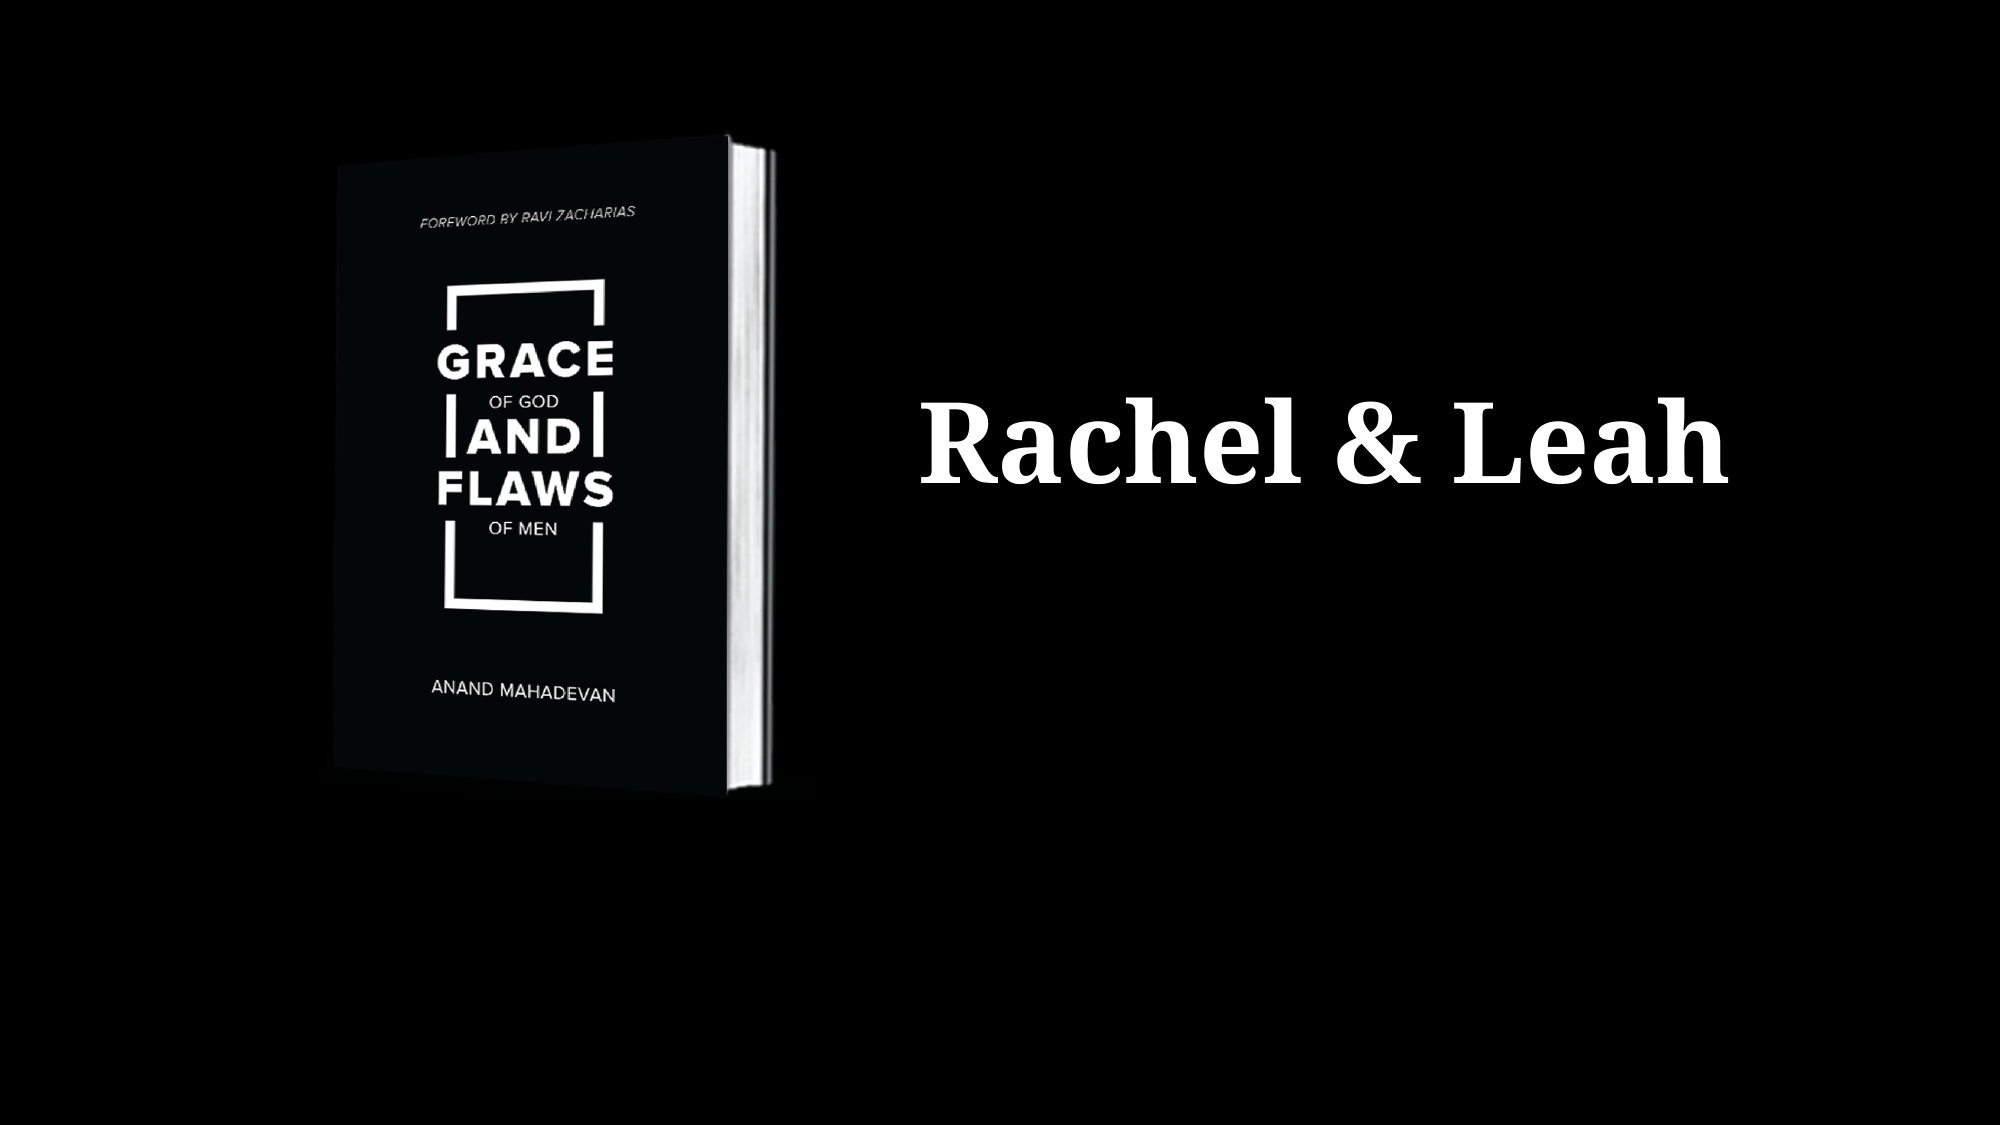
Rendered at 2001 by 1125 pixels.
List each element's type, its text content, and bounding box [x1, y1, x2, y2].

title Rachel & Leah [939, 317, 1863, 560]
picture [213, 111, 934, 832]
